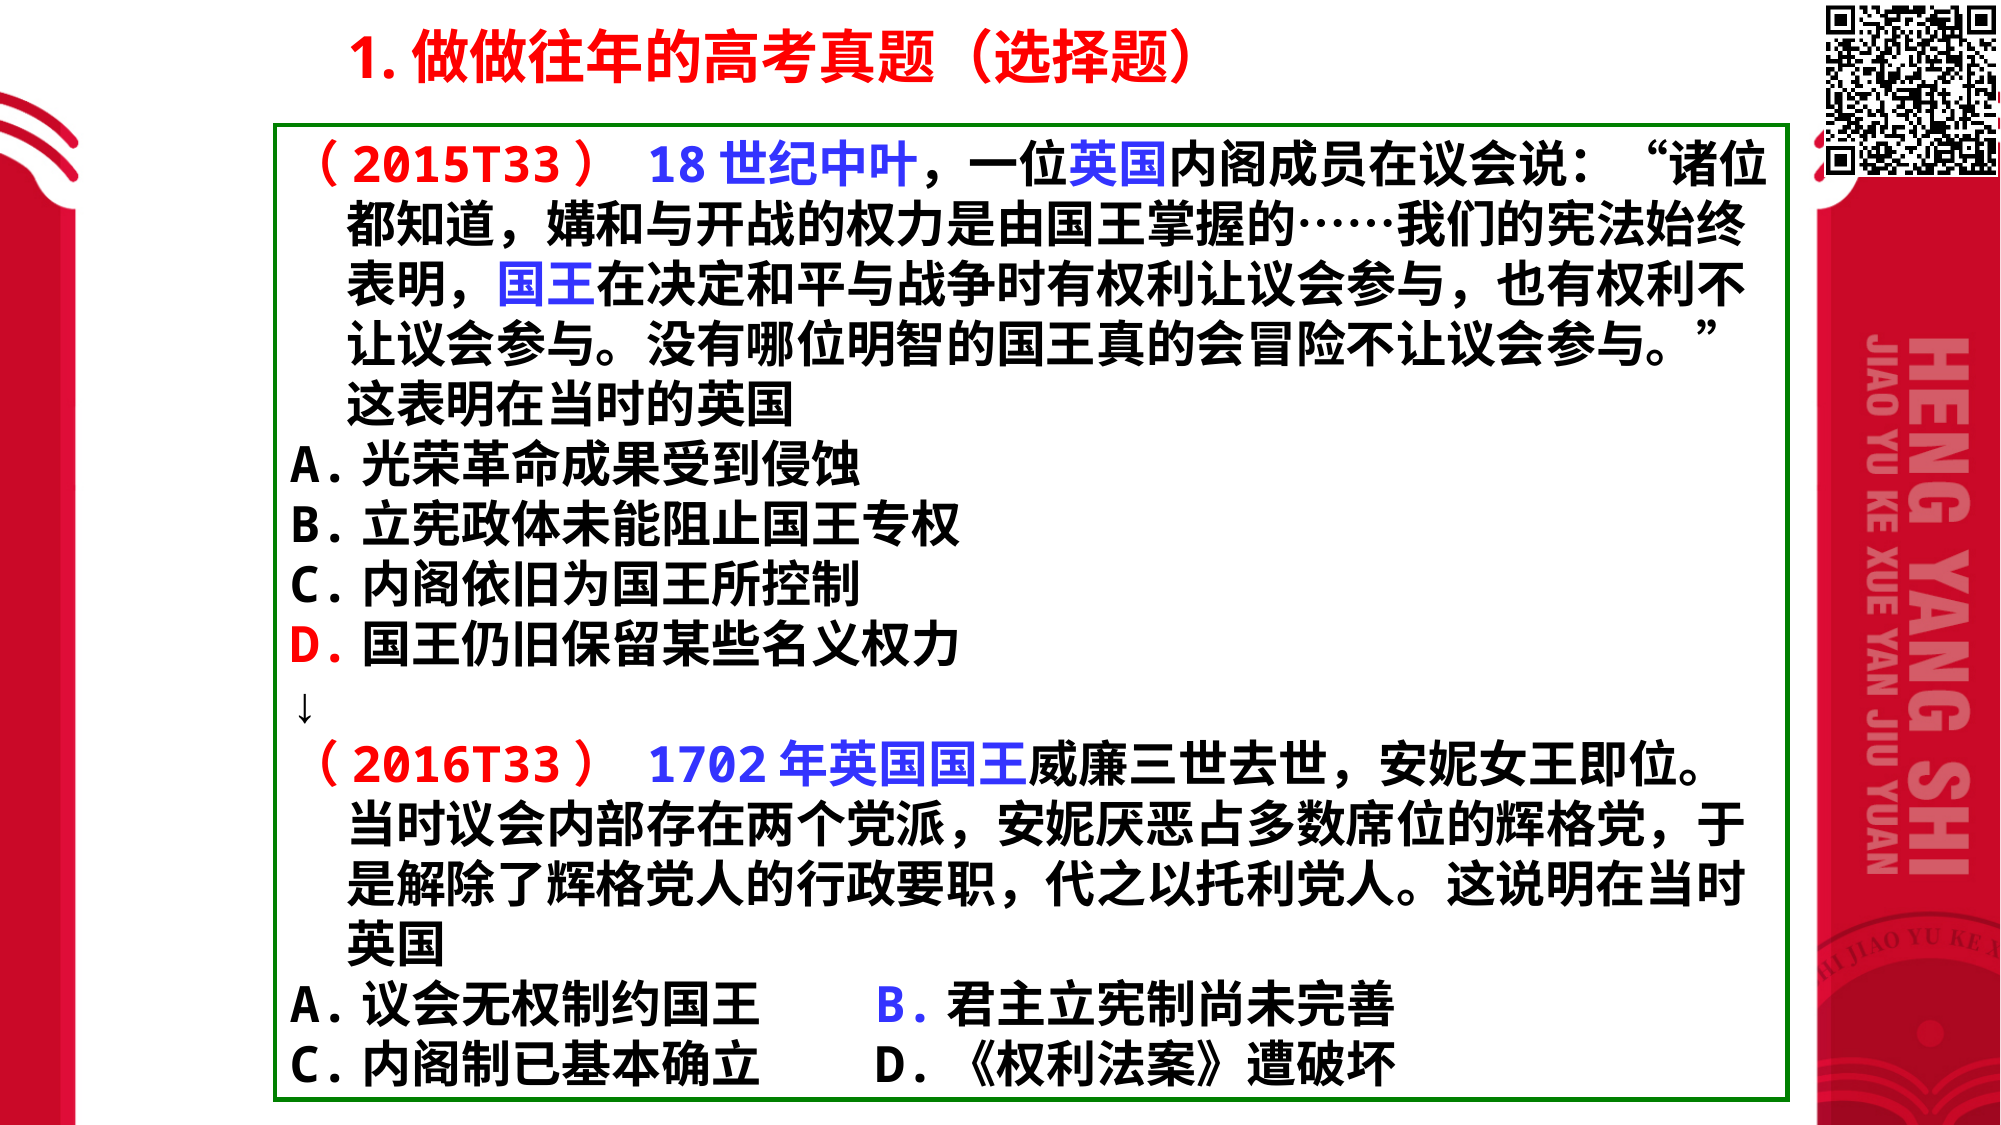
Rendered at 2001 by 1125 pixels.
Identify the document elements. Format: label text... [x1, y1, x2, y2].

text_box 1.做做往年的高考真题（选择题） [332, 12, 1242, 98]
text_box （2015T33） 18世纪中叶，一位英国内阁成员在议会说：“诸位都知道，媾和与开战的权力是由国王掌握的……我们的宪法始终表明，国王在决定和平与战争时有权利让议会参与，也有权利不让议会参与。没有哪位明智的国王真的会冒险不让议会参与。” 这表明在当时的英国 A.光荣革命成果受到侵蚀 B.立宪政体未能阻止国王专权 C.内阁依旧为国王所控制 D.国王仍旧保留某些名义权力 ↓ （2016T33） 1702年英国国王威廉三世去世，安妮女王即位。当时议会内部存在两个党派，安妮厌恶占多数席位的辉格党，于是解除了辉格党人的行政要职，代之以托利党人。这说明在当时英国 A.议会无权制约国王 B.君主立宪制尚未完善 C.内阁制已基本确立 D.《权利法案》遭破坏 [274, 124, 1788, 1100]
picture [0, 0, 2001, 1125]
